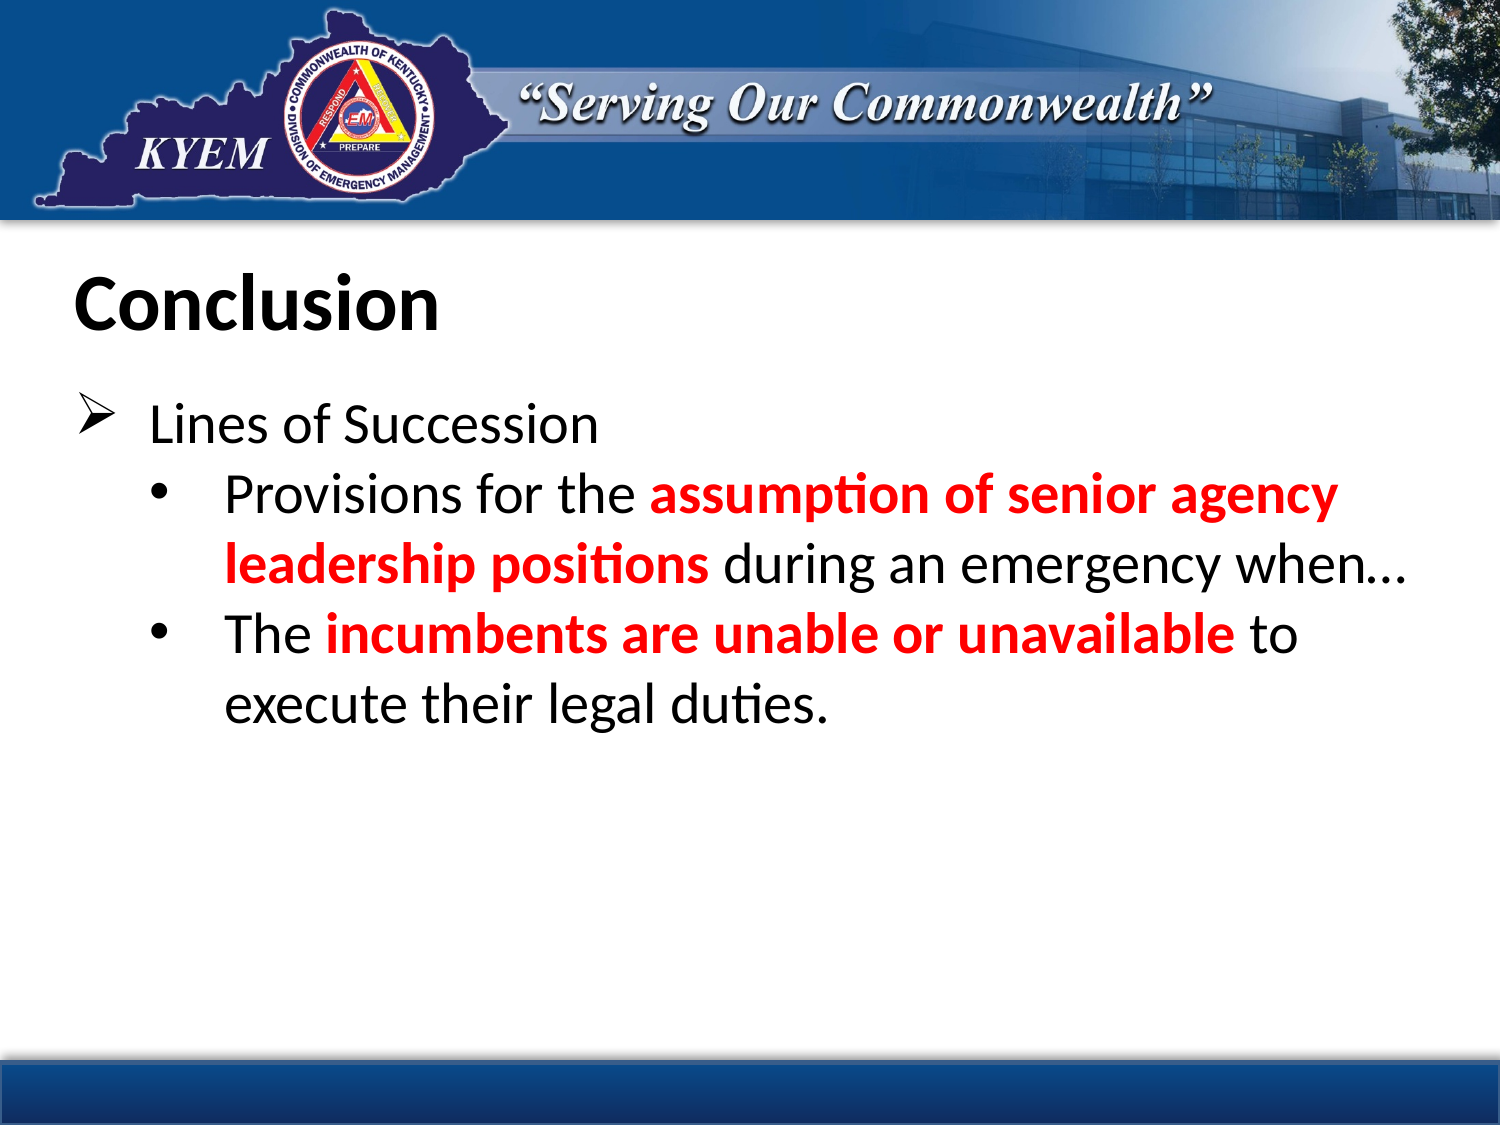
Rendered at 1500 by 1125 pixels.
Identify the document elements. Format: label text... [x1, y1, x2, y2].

text_box [0, 1062, 1500, 1125]
picture [0, 0, 1500, 220]
text_box Conclusion [59, 241, 1500, 355]
text_box Lines of Succession Provisions for the assumption of senior agency leadership positions during an emergency when… The incumbents are unable or unavailable to execute their legal duties. [59, 378, 1425, 800]
